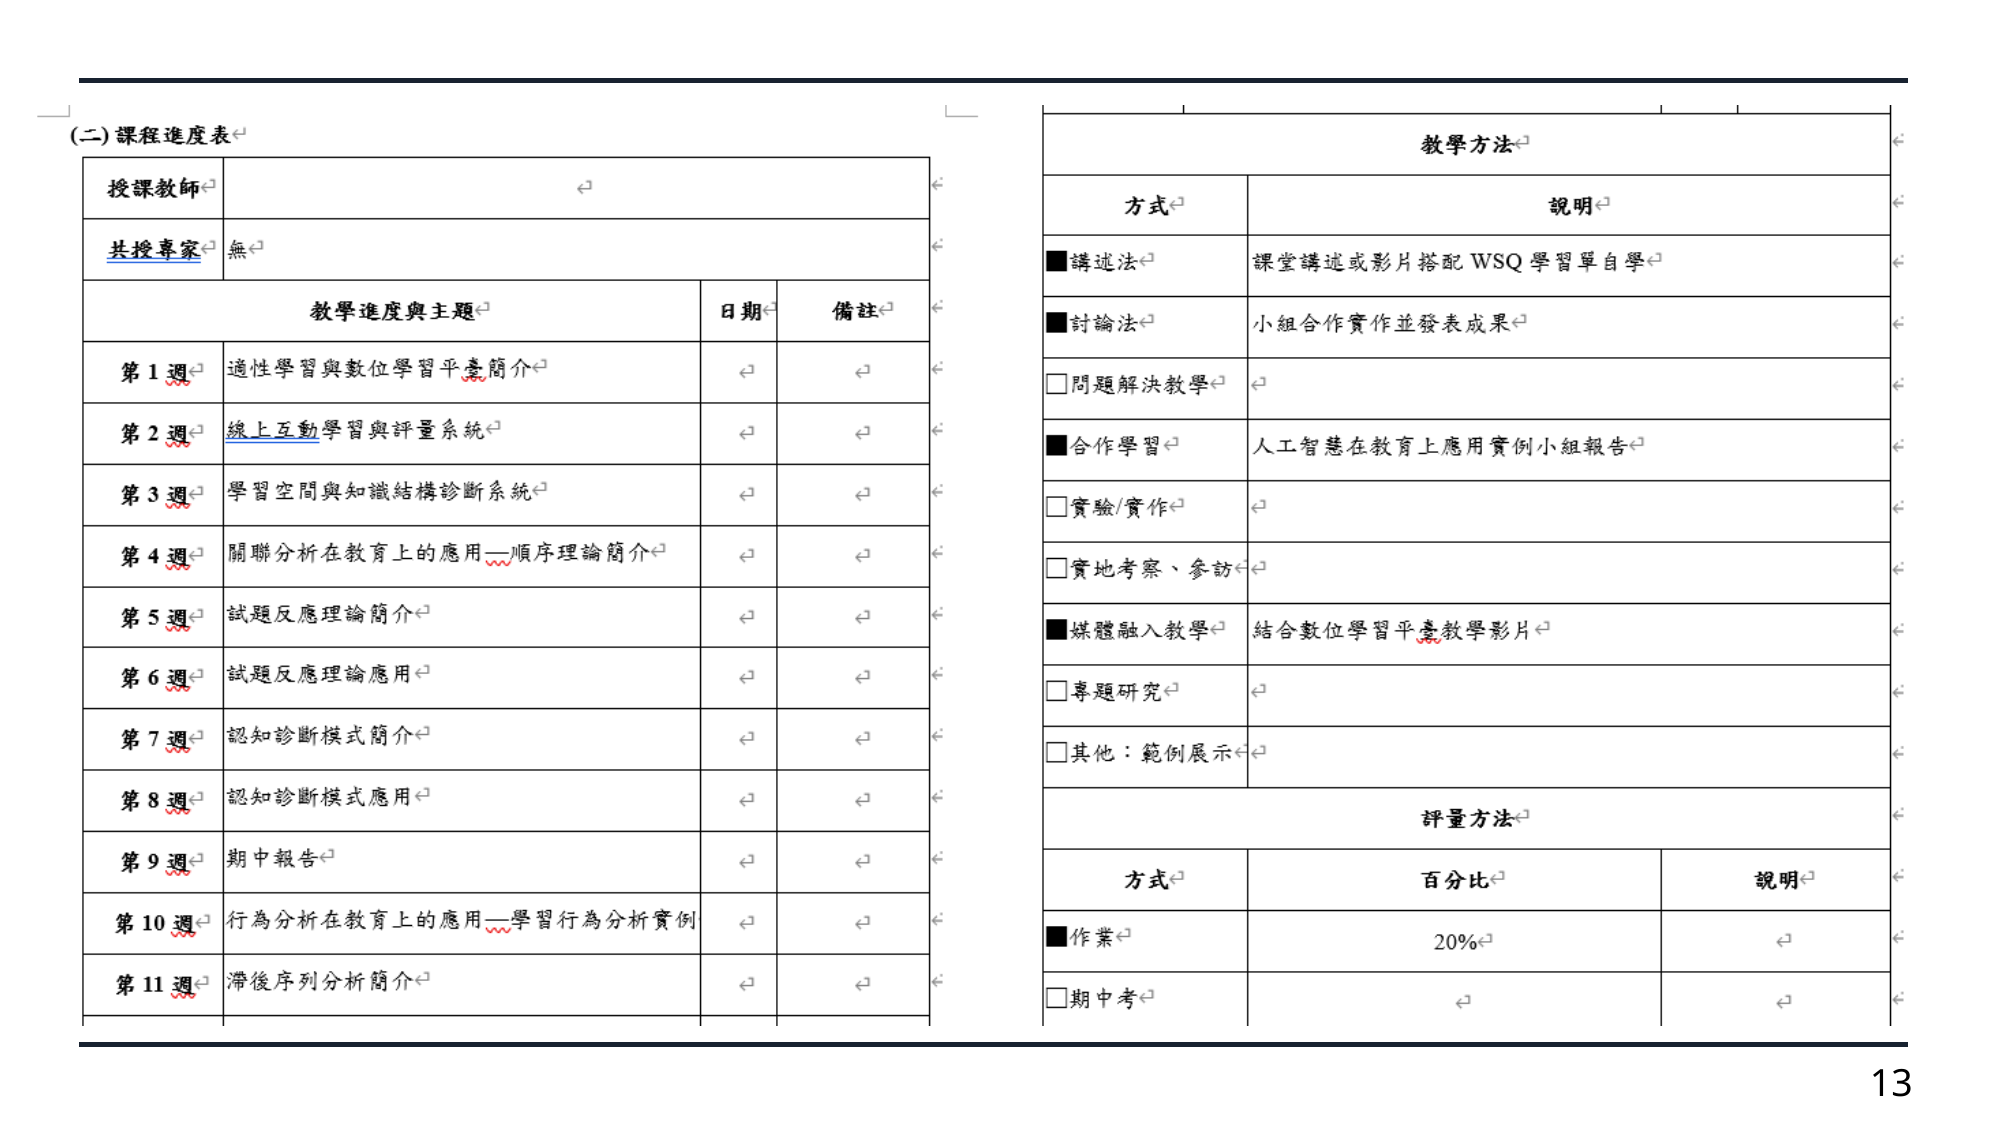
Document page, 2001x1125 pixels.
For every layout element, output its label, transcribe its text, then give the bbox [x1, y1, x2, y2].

slide_number 13 [1855, 1051, 1961, 1112]
picture [32, 105, 1961, 1026]
